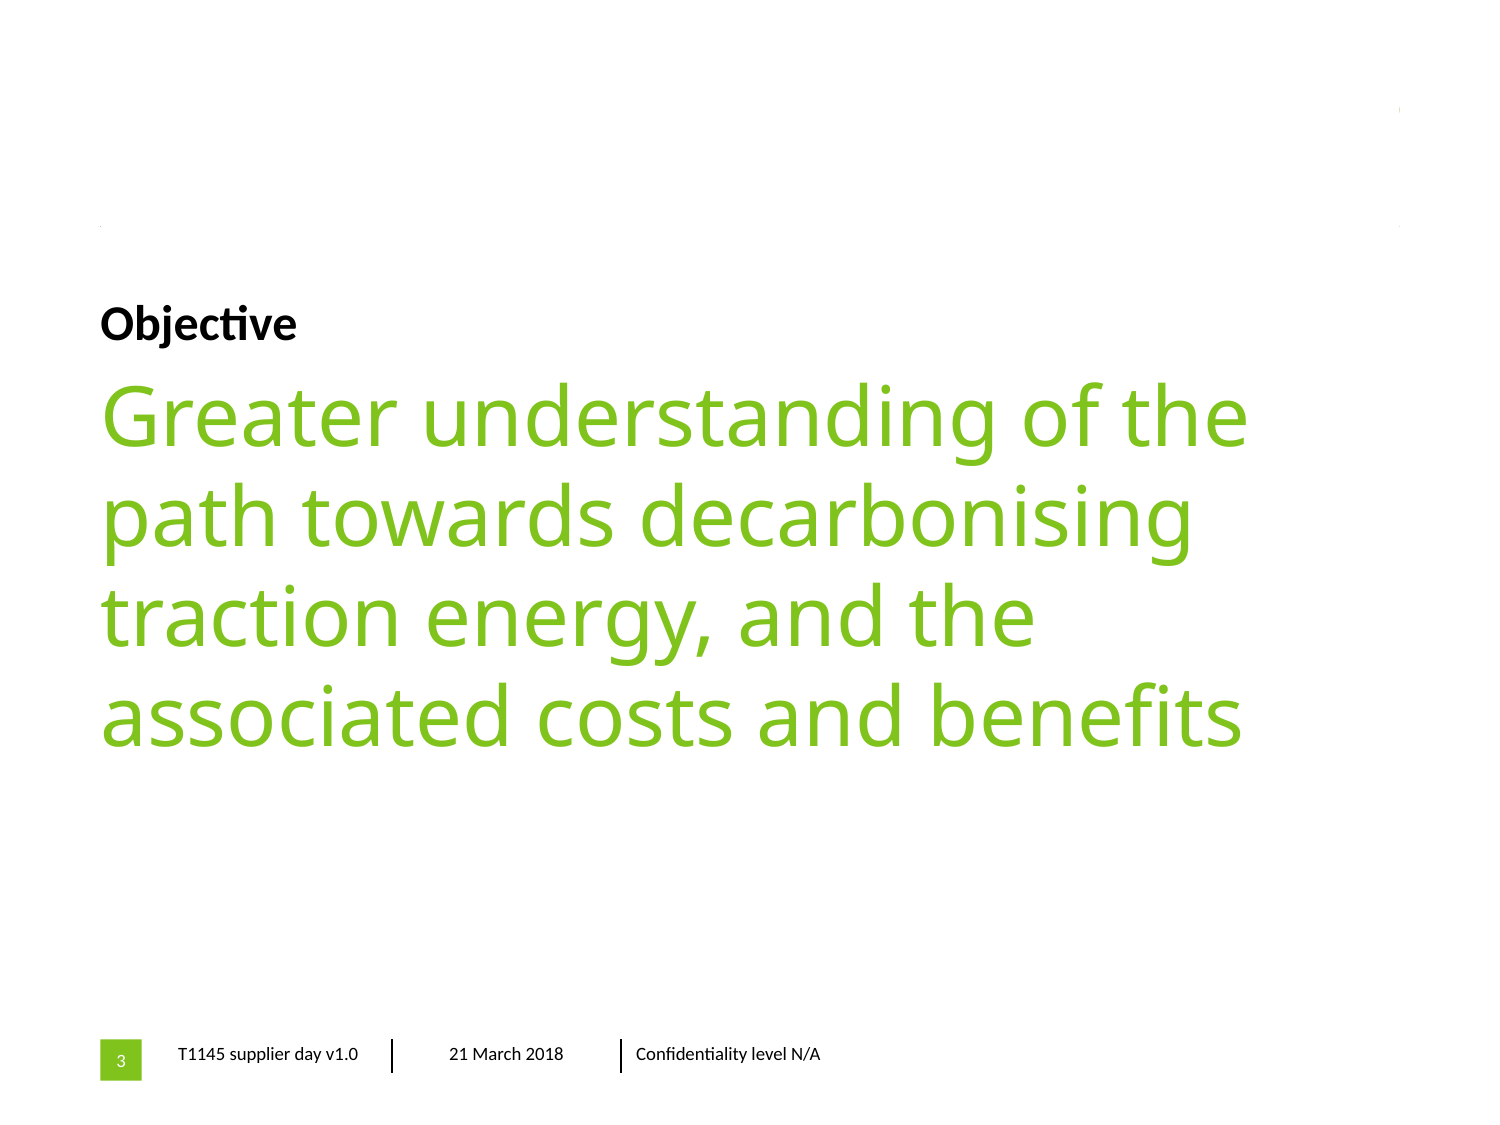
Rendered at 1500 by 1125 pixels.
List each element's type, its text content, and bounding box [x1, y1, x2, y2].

slide_number 3 [100, 1039, 142, 1081]
list Objective Greater understanding of the path towards decarbonising traction energy, and the associated costs and benefits [100, 73, 1400, 980]
